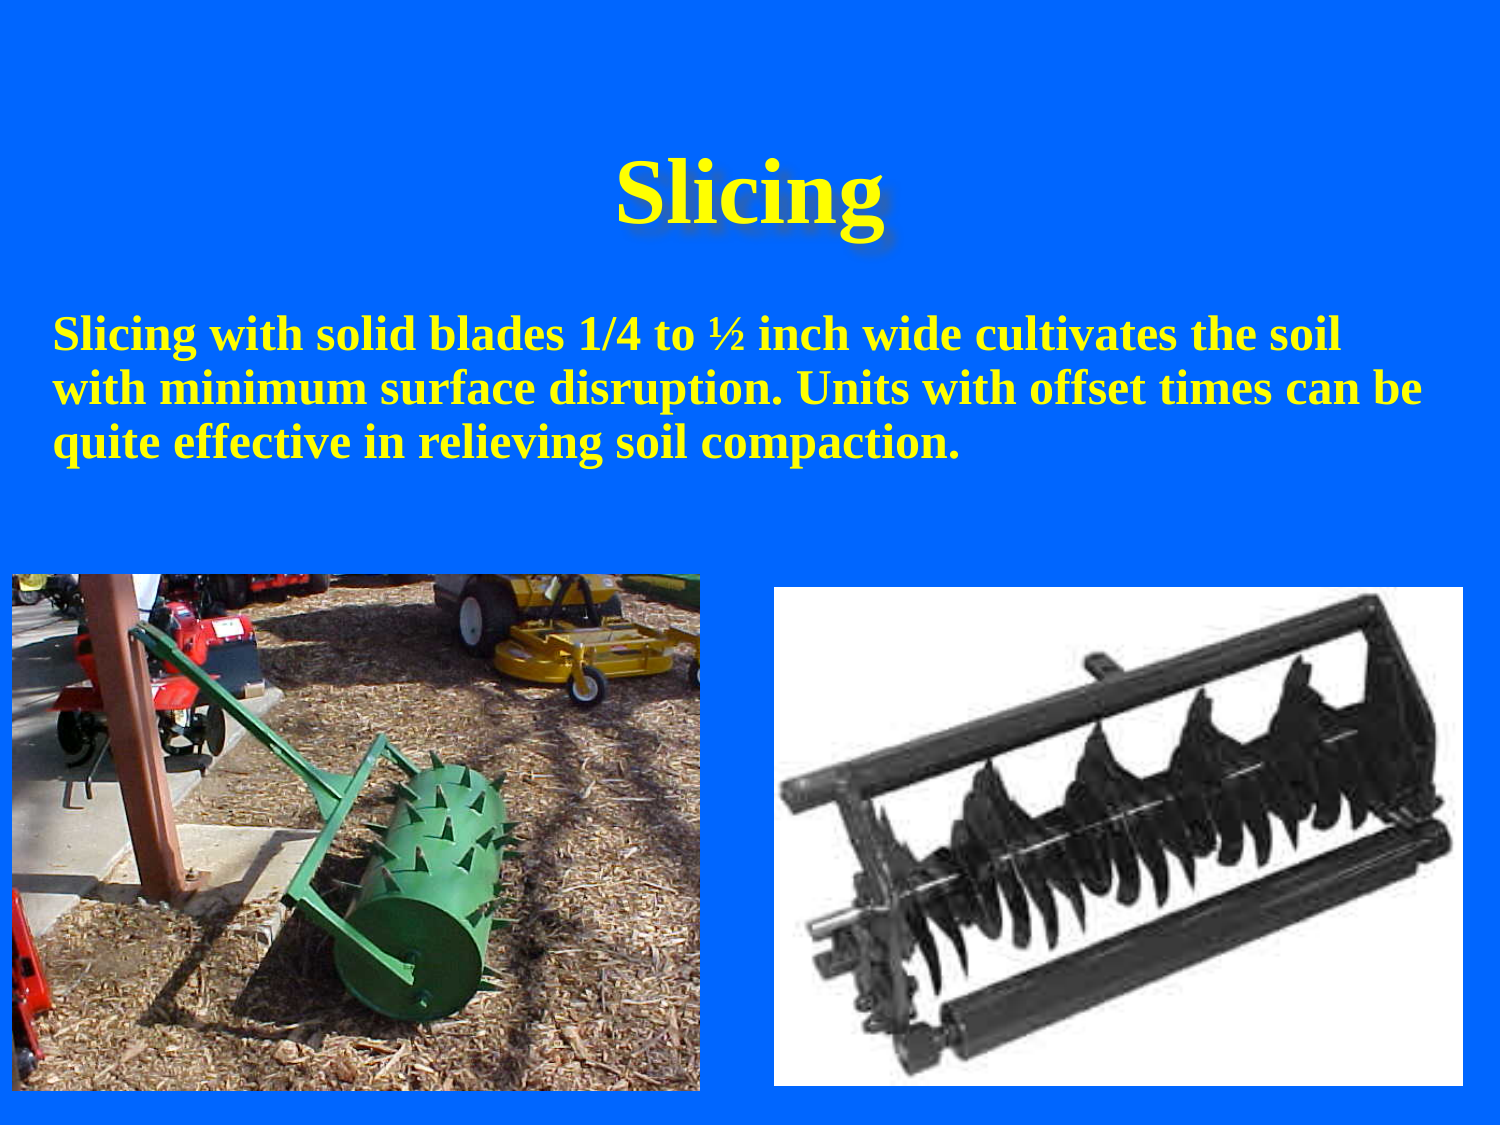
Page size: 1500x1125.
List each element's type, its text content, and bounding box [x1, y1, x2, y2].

text_box Slicing with solid blades 1/4 to ½ inch wide cultivates the soil with minimum surface disruption. Units with offset times can be quite effective in relieving soil compaction. [37, 299, 1450, 477]
title Slicing [112, 62, 1388, 250]
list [774, 587, 1463, 1086]
picture [12, 574, 700, 1091]
